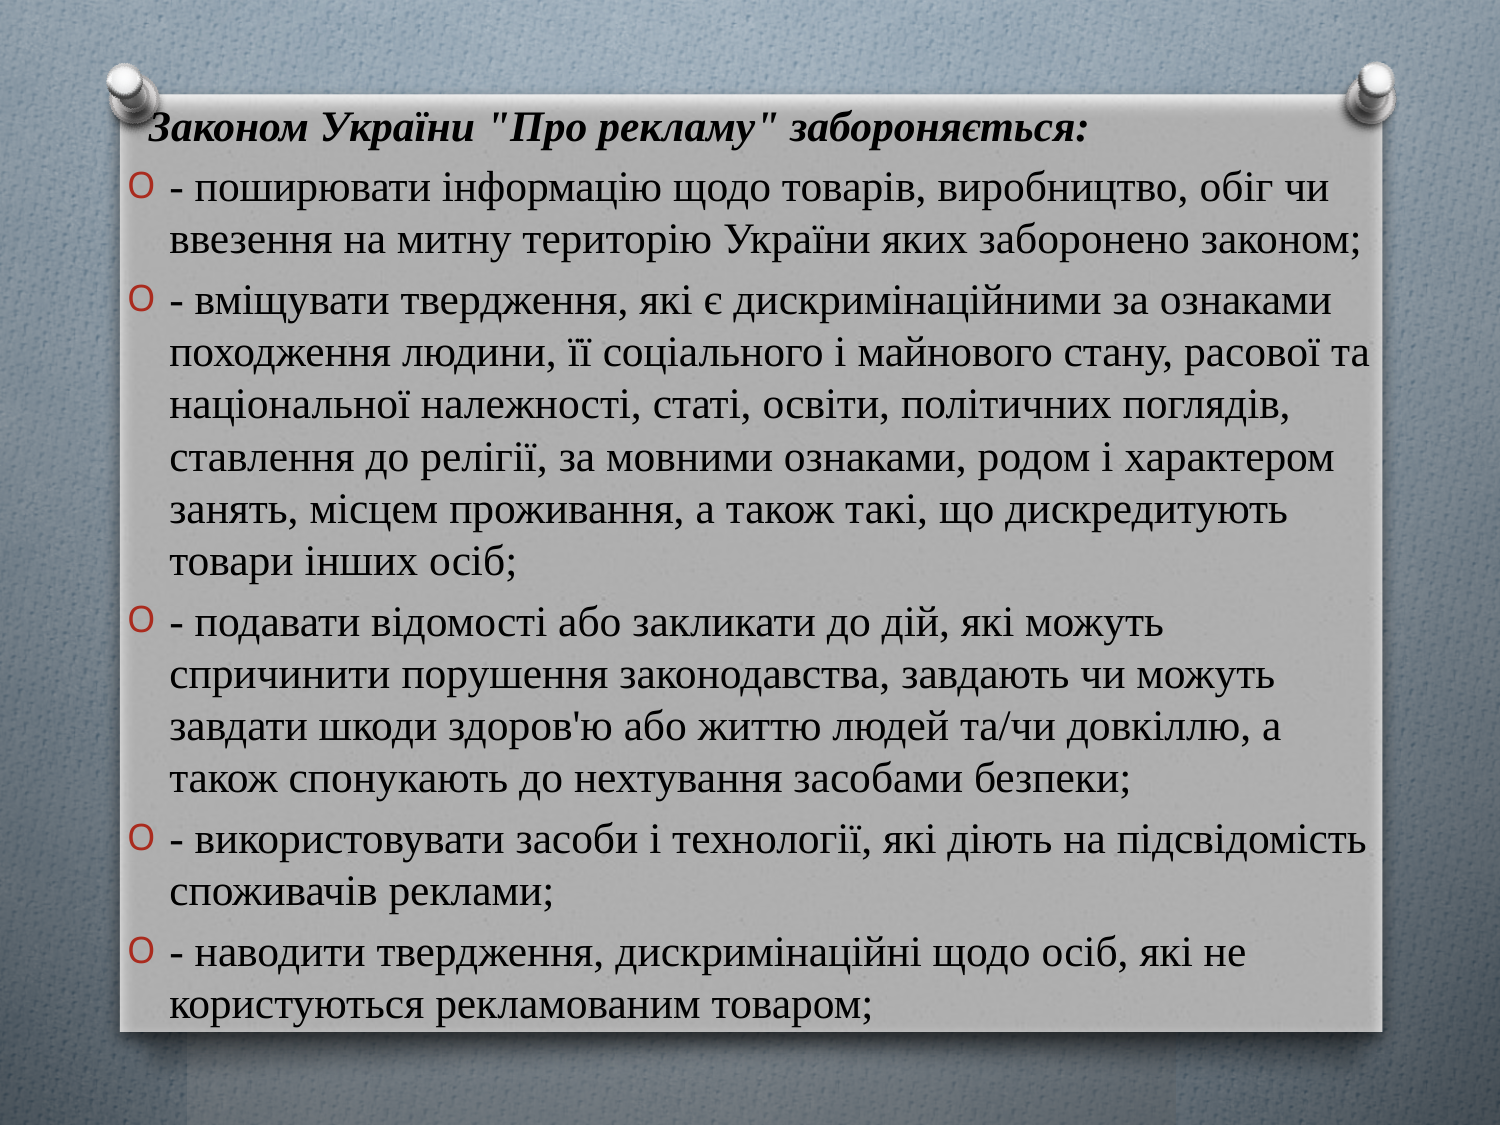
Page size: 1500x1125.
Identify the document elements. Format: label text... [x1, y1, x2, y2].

picture [1317, 35, 1439, 142]
picture [75, 29, 198, 132]
list Законом України "Про рекламу" забороняється: - поширювати інформацію щодо товарів, виробництво, обіг чи ввезення на митну територію України яких заборонено законом; - вміщувати твердження, які є дискримінаційними за ознаками походження людини, її соціального і майнового стану, расової та національної належності, статі, освіти, політичних поглядів, ставлення до релігії, за мовними ознаками, родом і характером занять, місцем проживання, а також такі, що дискредитують товари інших осіб; - подавати відомості або закликати до дій, які можуть спричинити порушення законодавства, завдають чи можуть завдати шкоди здоров'ю або життю людей та/чи довкіллю, а також спонукають до нехтування засобами безпеки; - використовувати засоби і технології, які діють на підсвідомість споживачів реклами; - наводити твердження, дискримінаційні щодо осіб, які не користуються рекламованим товаром; [112, 90, 1388, 1047]
